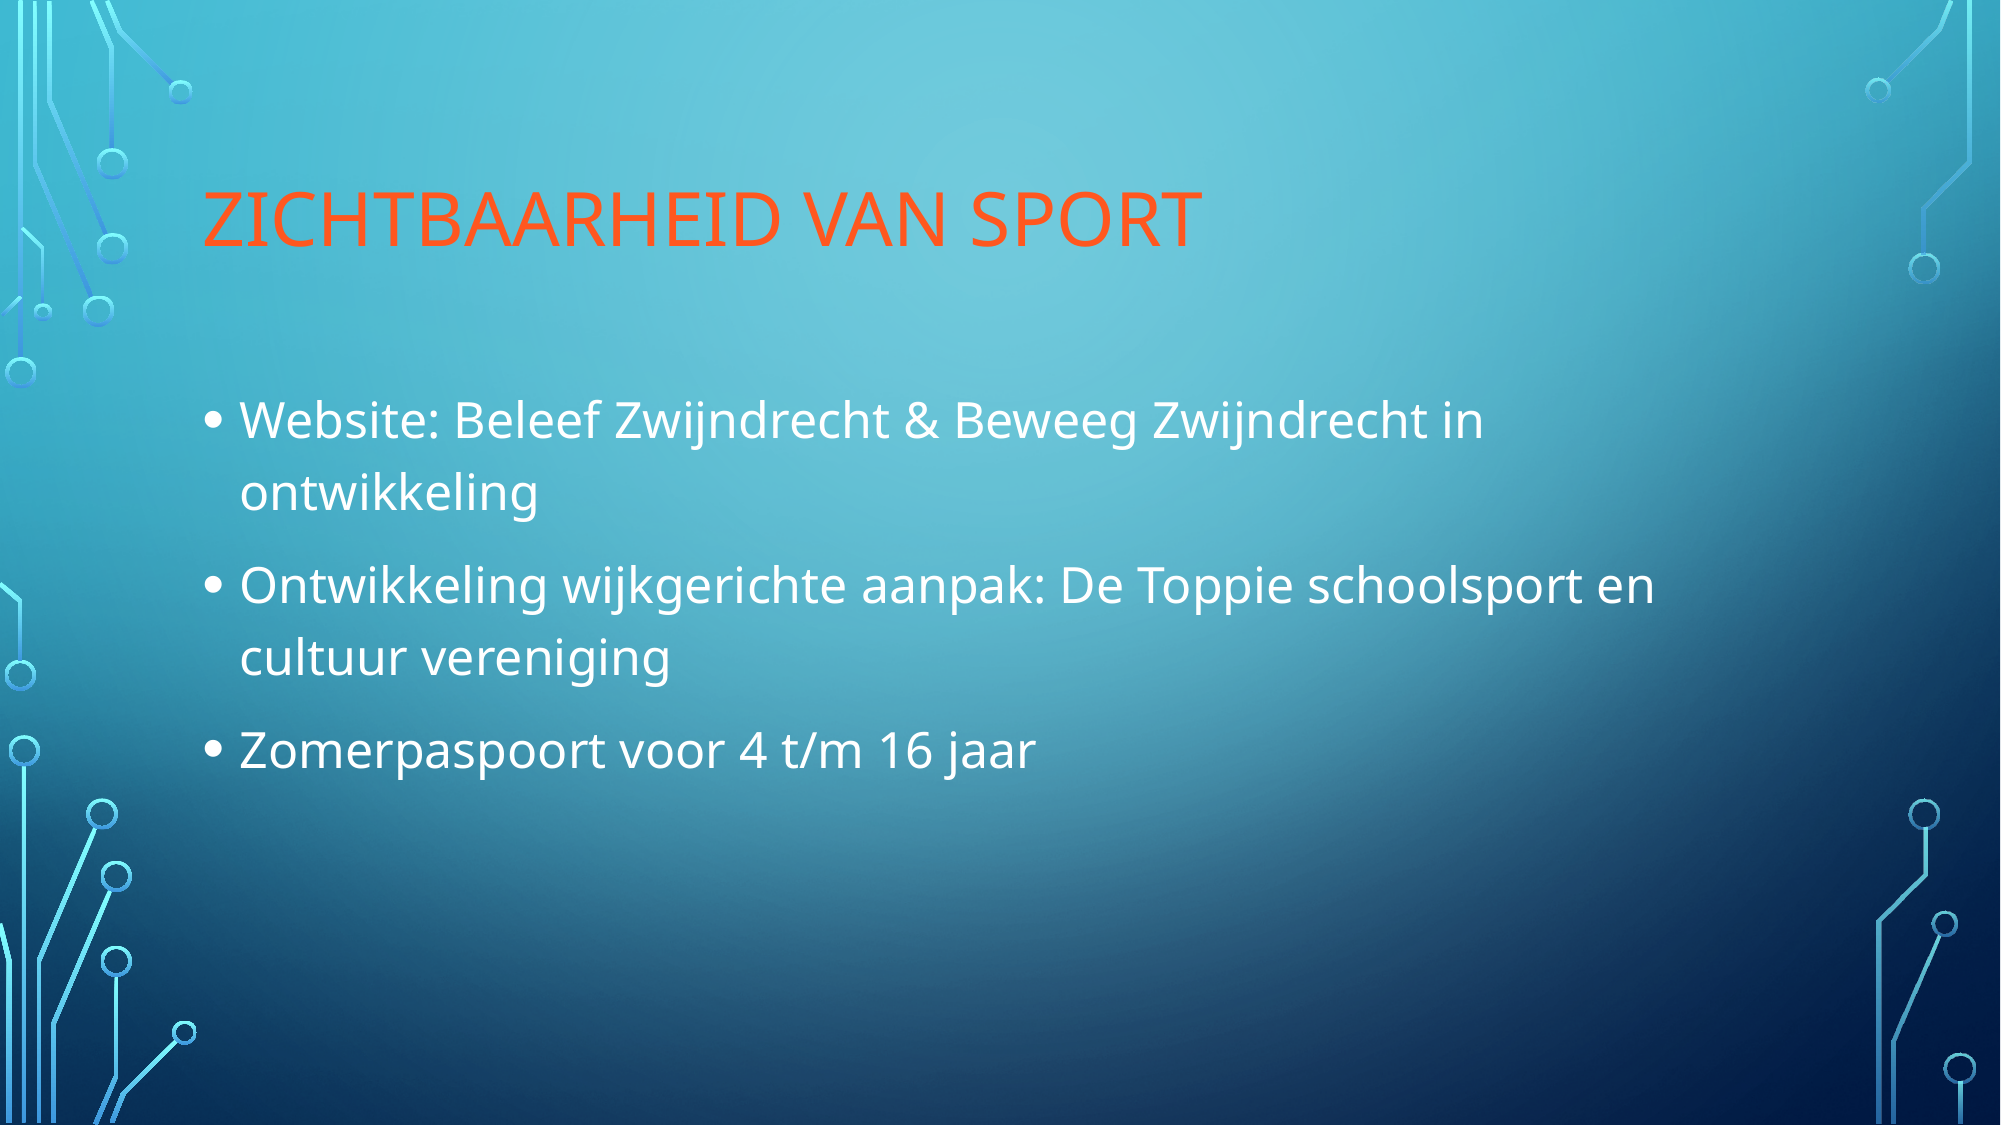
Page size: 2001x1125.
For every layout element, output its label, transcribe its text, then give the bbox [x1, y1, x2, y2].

list Website: Beleef Zwijndrecht & Beweeg Zwijndrecht in ontwikkeling Ontwikkeling wijkgerichte aanpak: De Toppie schoolsport en cultuur vereniging Zomerpaspoort voor 4 t/m 16 jaar [187, 369, 1813, 950]
title Zichtbaarheid van sport [187, 101, 1813, 344]
